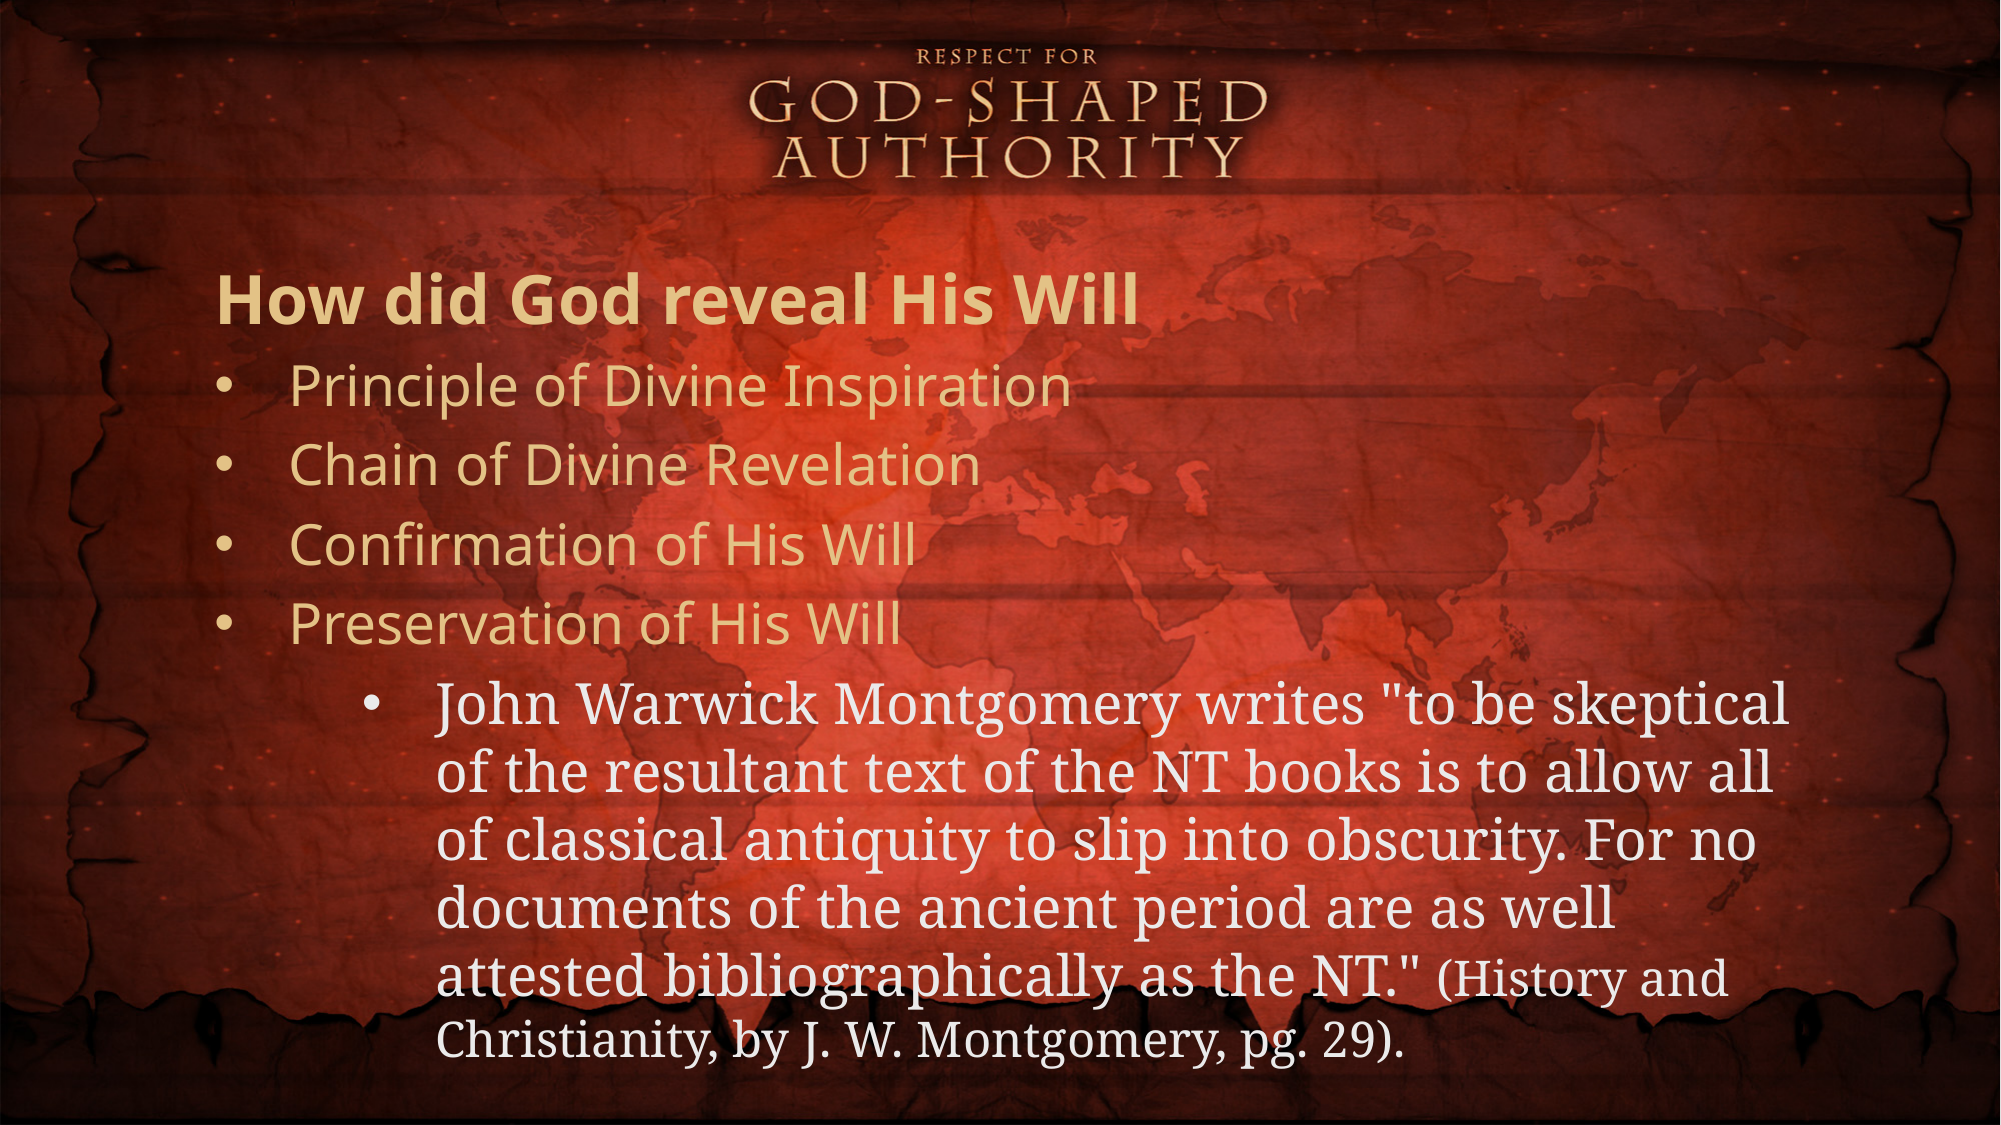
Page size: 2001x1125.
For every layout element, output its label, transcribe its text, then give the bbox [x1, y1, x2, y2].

picture [0, 0, 2001, 1125]
list How did God reveal His Will Principle of Divine Inspiration Chain of Divine Revelation Confirmation of His Will Preservation of His Will John Warwick Montgomery writes "to be skeptical of the resultant text of the NT books is to allow all of classical antiquity to slip into obscurity. For no documents of the ancient period are as well attested bibliographically as the NT." (History and Christianity, by J. W. Montgomery, pg. 29). [199, 248, 1815, 1075]
